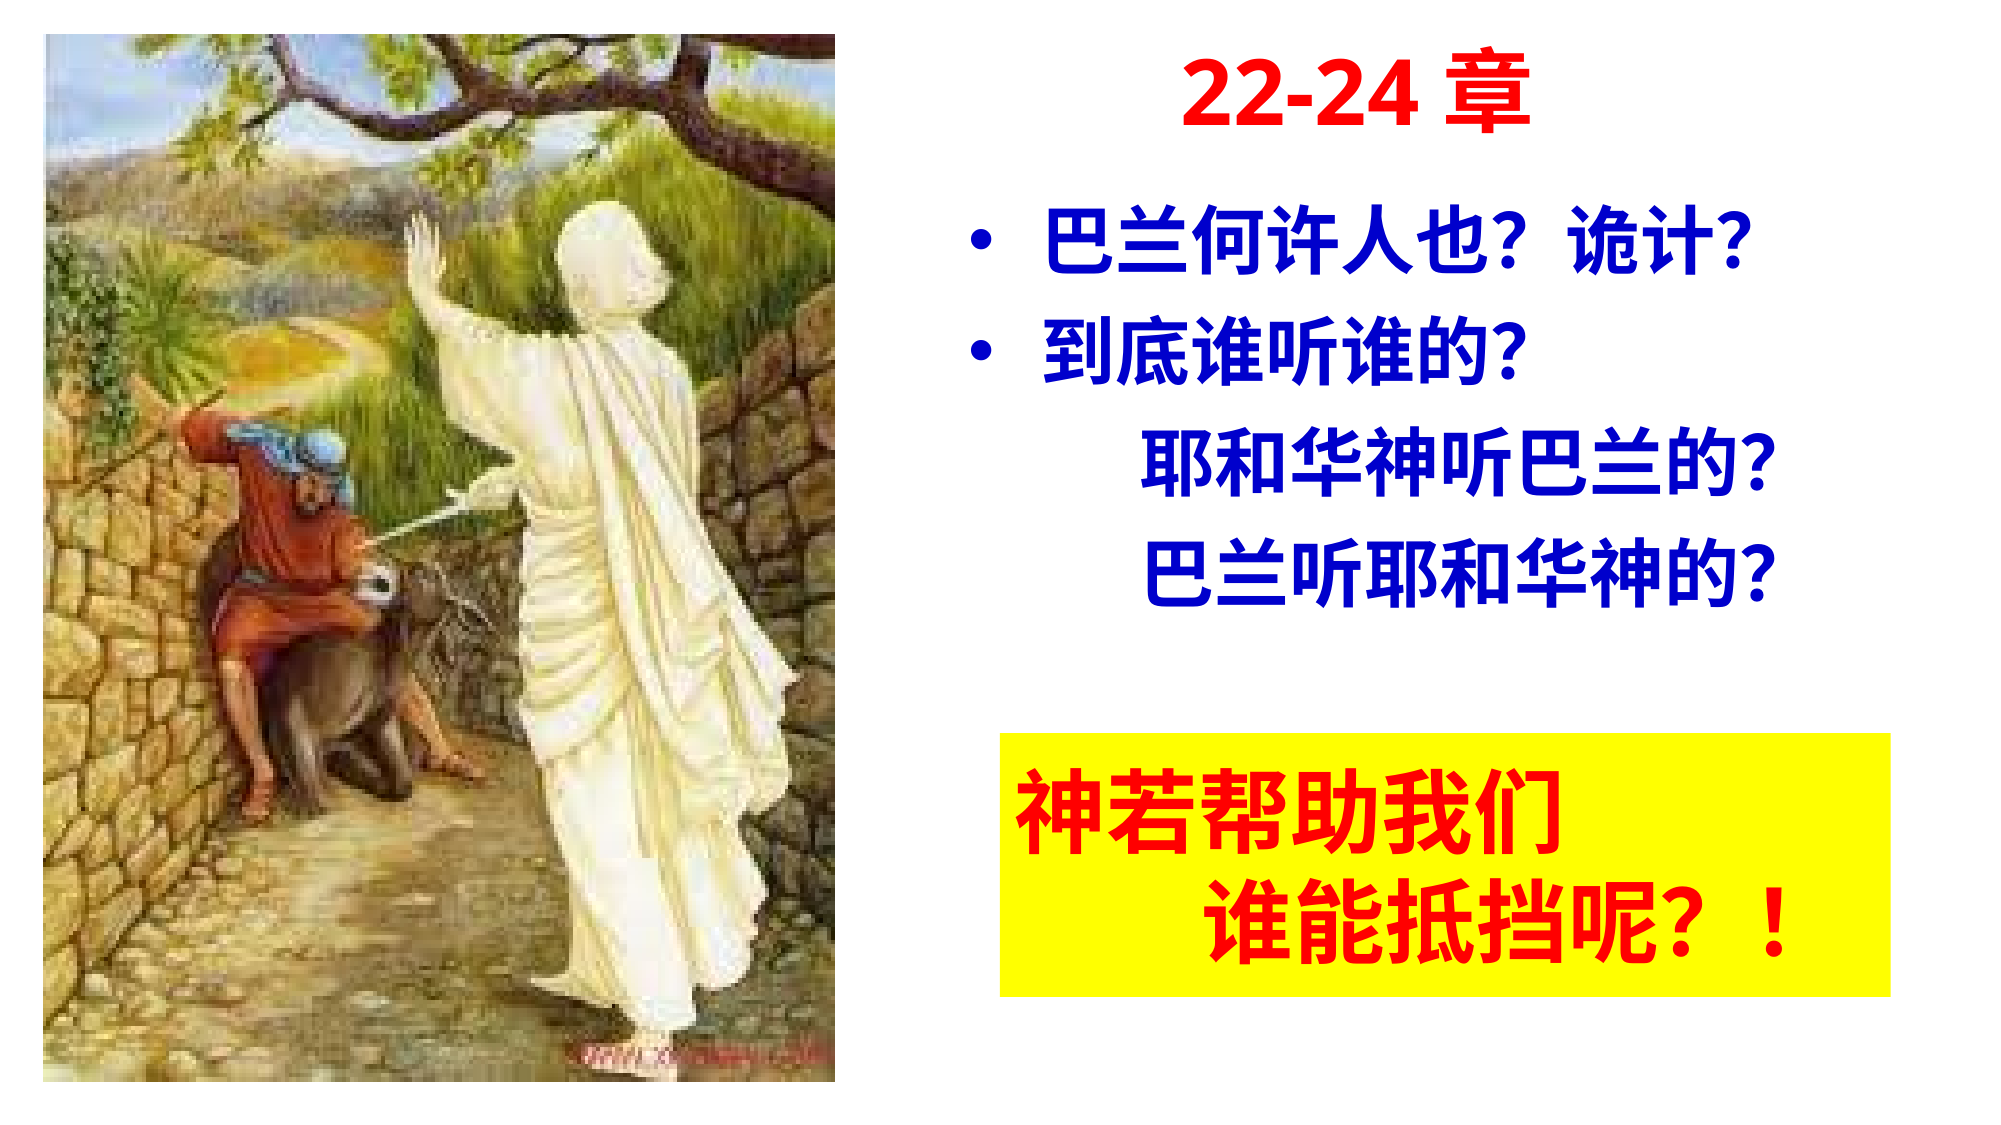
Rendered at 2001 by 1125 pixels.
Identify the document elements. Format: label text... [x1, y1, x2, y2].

list 巴兰何许人也？诡计？ 到底谁听谁的？ 耶和华神听巴兰的？ 巴兰听耶和华神的？ [953, 186, 1957, 650]
picture [43, 34, 835, 1082]
text_box 22-24章 [1165, 0, 1554, 204]
title 神若帮助我们 谁能抵挡呢？！ [999, 733, 1891, 997]
